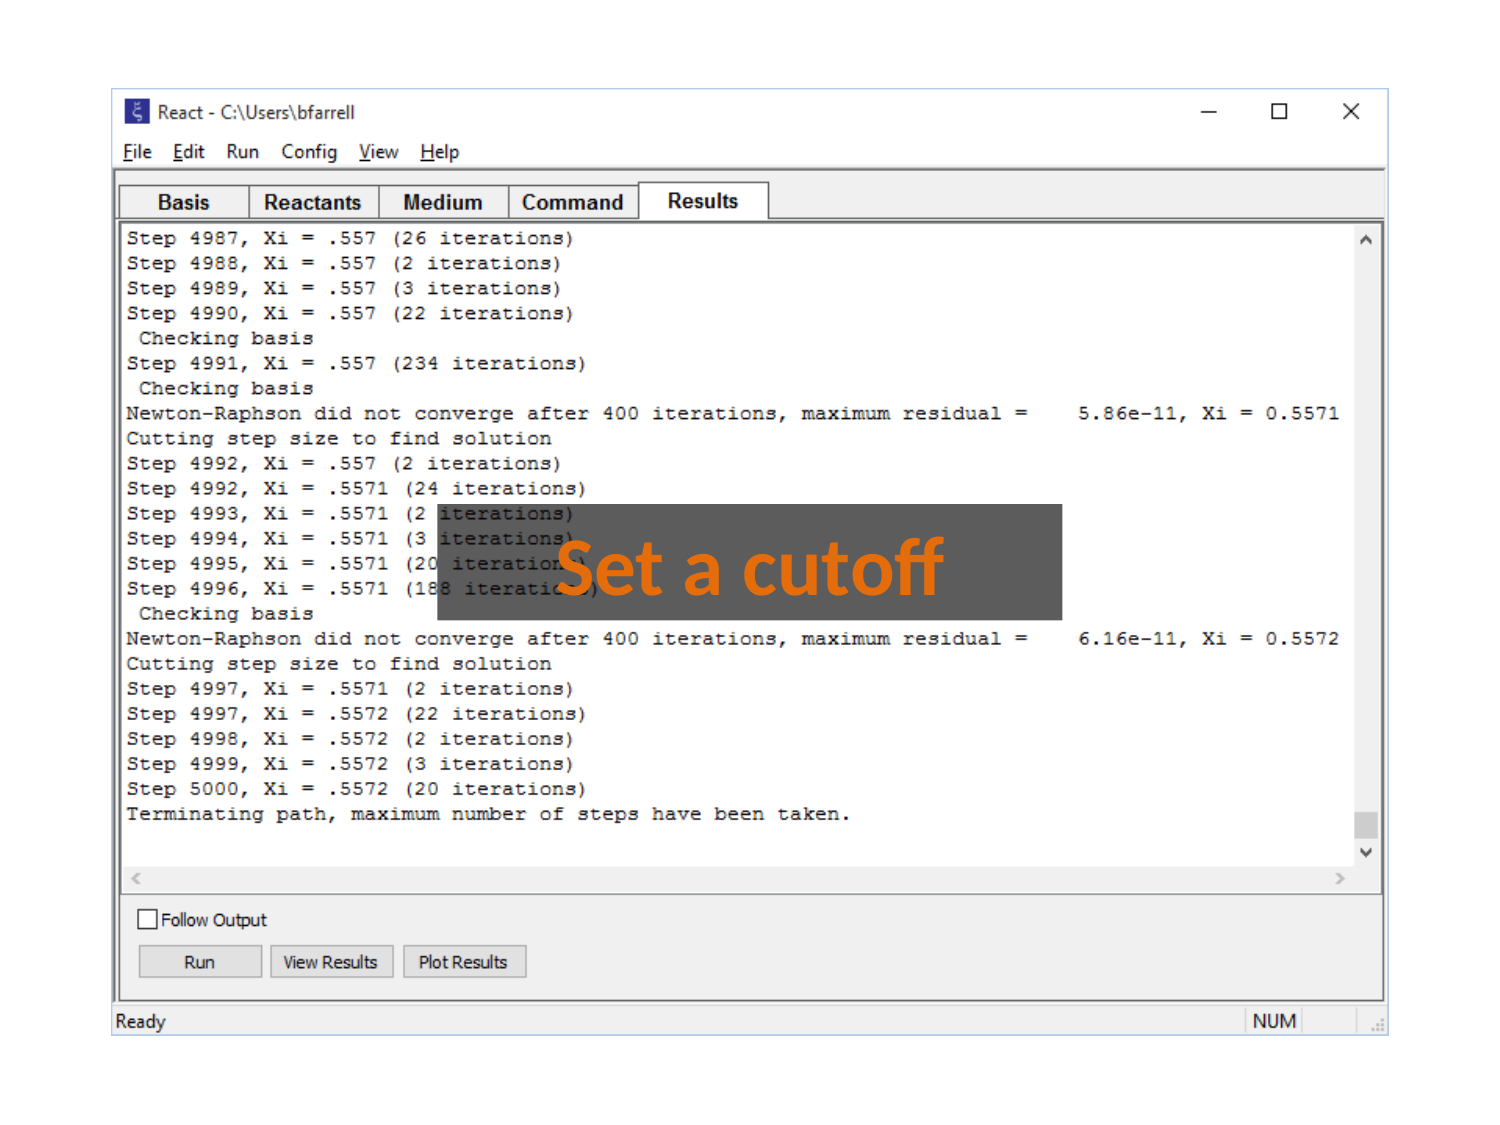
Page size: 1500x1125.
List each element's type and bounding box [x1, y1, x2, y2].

picture [111, 88, 1389, 1037]
